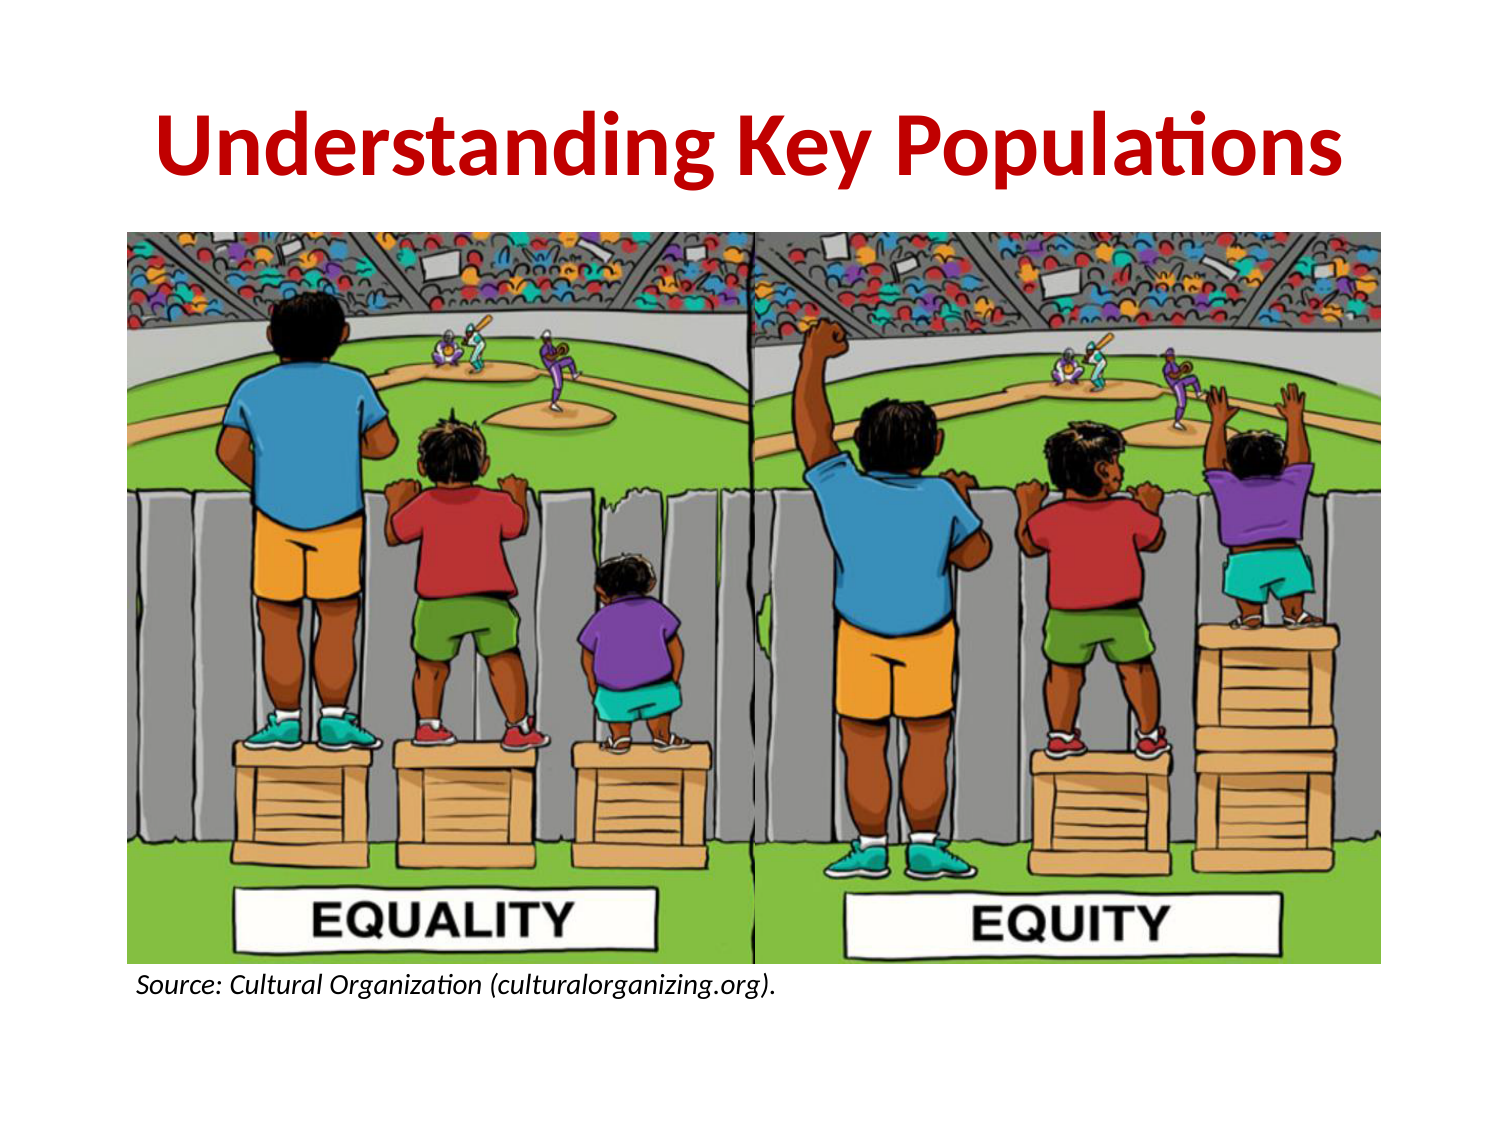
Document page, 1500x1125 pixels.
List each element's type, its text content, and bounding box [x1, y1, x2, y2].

text_box Source: Cultural Organization (culturalorganizing.org). [121, 965, 1359, 1008]
title Understanding Key Populations [75, 45, 1425, 233]
picture [126, 232, 1381, 964]
